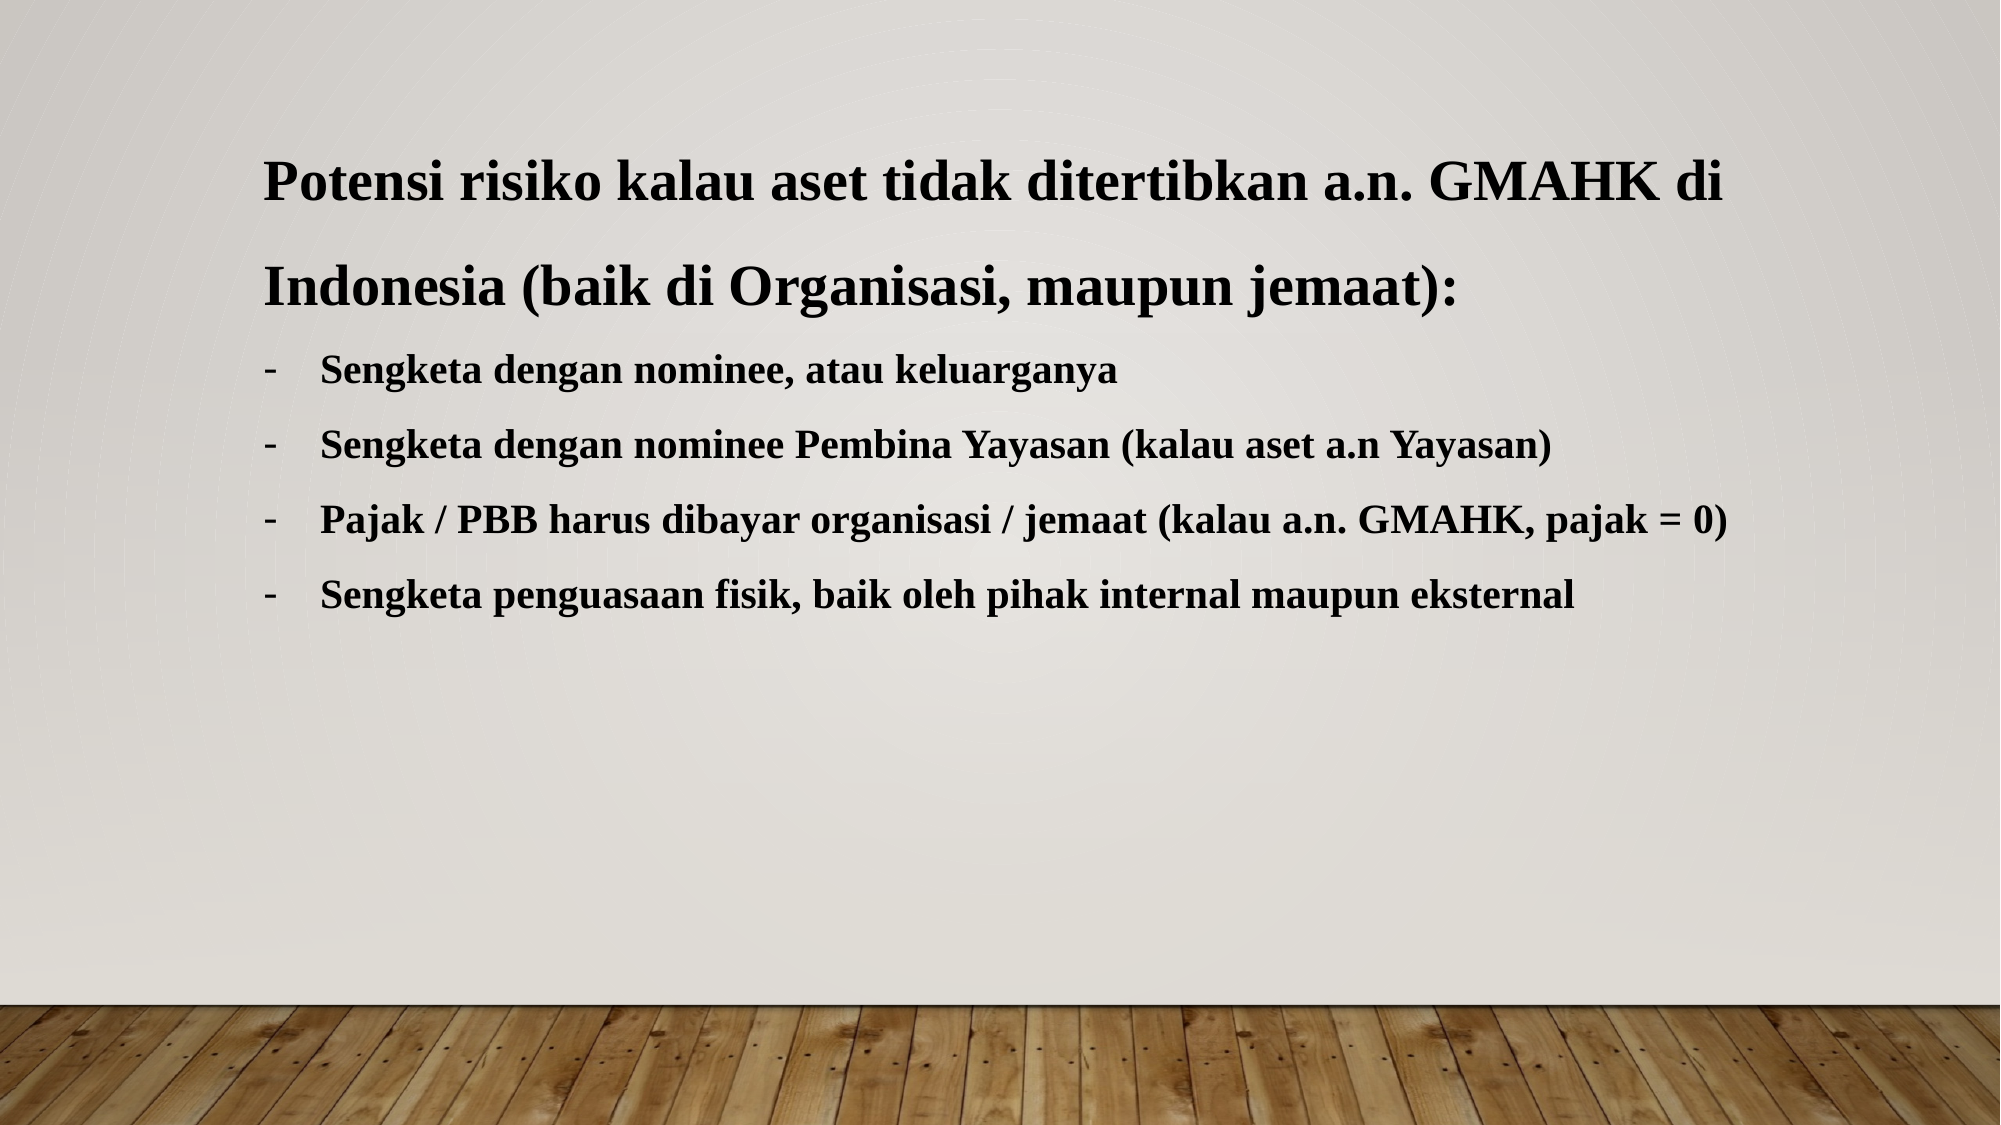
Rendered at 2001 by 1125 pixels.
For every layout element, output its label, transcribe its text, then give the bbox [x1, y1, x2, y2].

picture [0, 1005, 2000, 1125]
text_box Potensi risiko kalau aset tidak ditertibkan a.n. GMAHK di Indonesia (baik di Organisasi, maupun jemaat): Sengketa dengan nominee, atau keluarganya Sengketa dengan nominee Pembina Yayasan (kalau aset a.n Yayasan) Pajak / PBB harus dibayar organisasi / jemaat (kalau a.n. GMAHK, pajak = 0) Sengketa penguasaan fisik, baik oleh pihak internal maupun eksternal [249, 100, 1751, 625]
